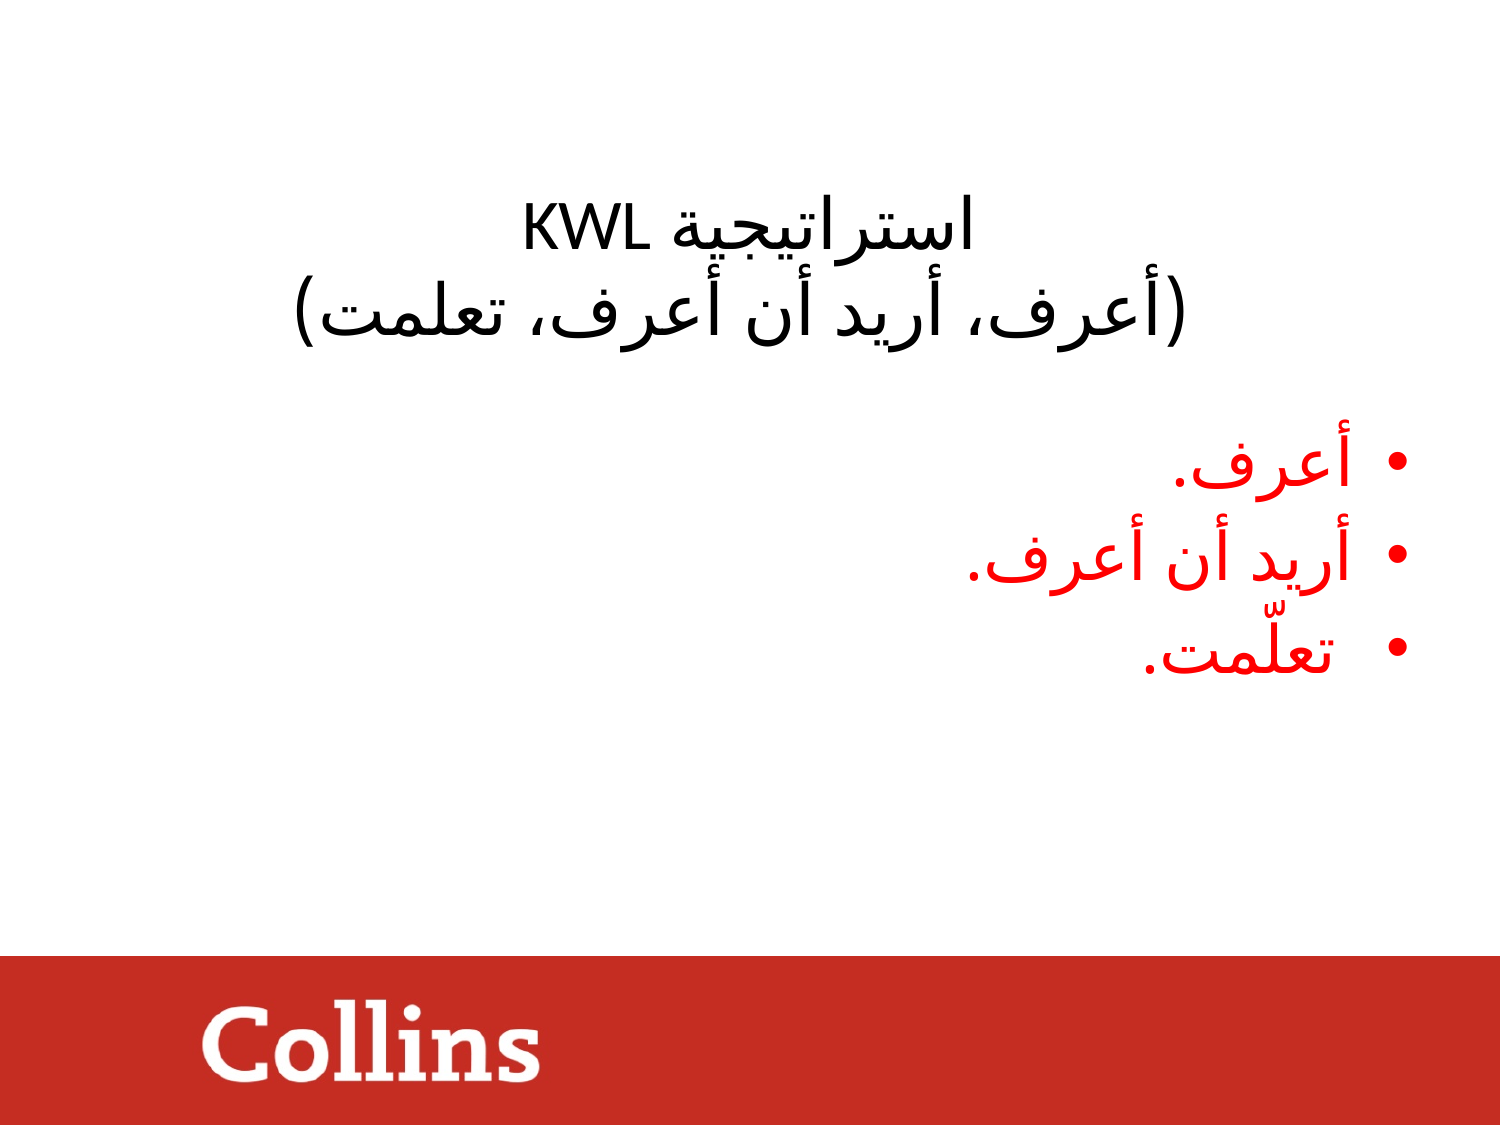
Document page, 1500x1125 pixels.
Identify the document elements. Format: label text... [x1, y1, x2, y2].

picture [0, 956, 1500, 1125]
title KWLاستراتيجية (أعرف، أريد أن أعرف، تعلمت) [75, 170, 1425, 358]
list أعرف. أريد أن أعرف. تعلّمت. [75, 412, 1425, 955]
